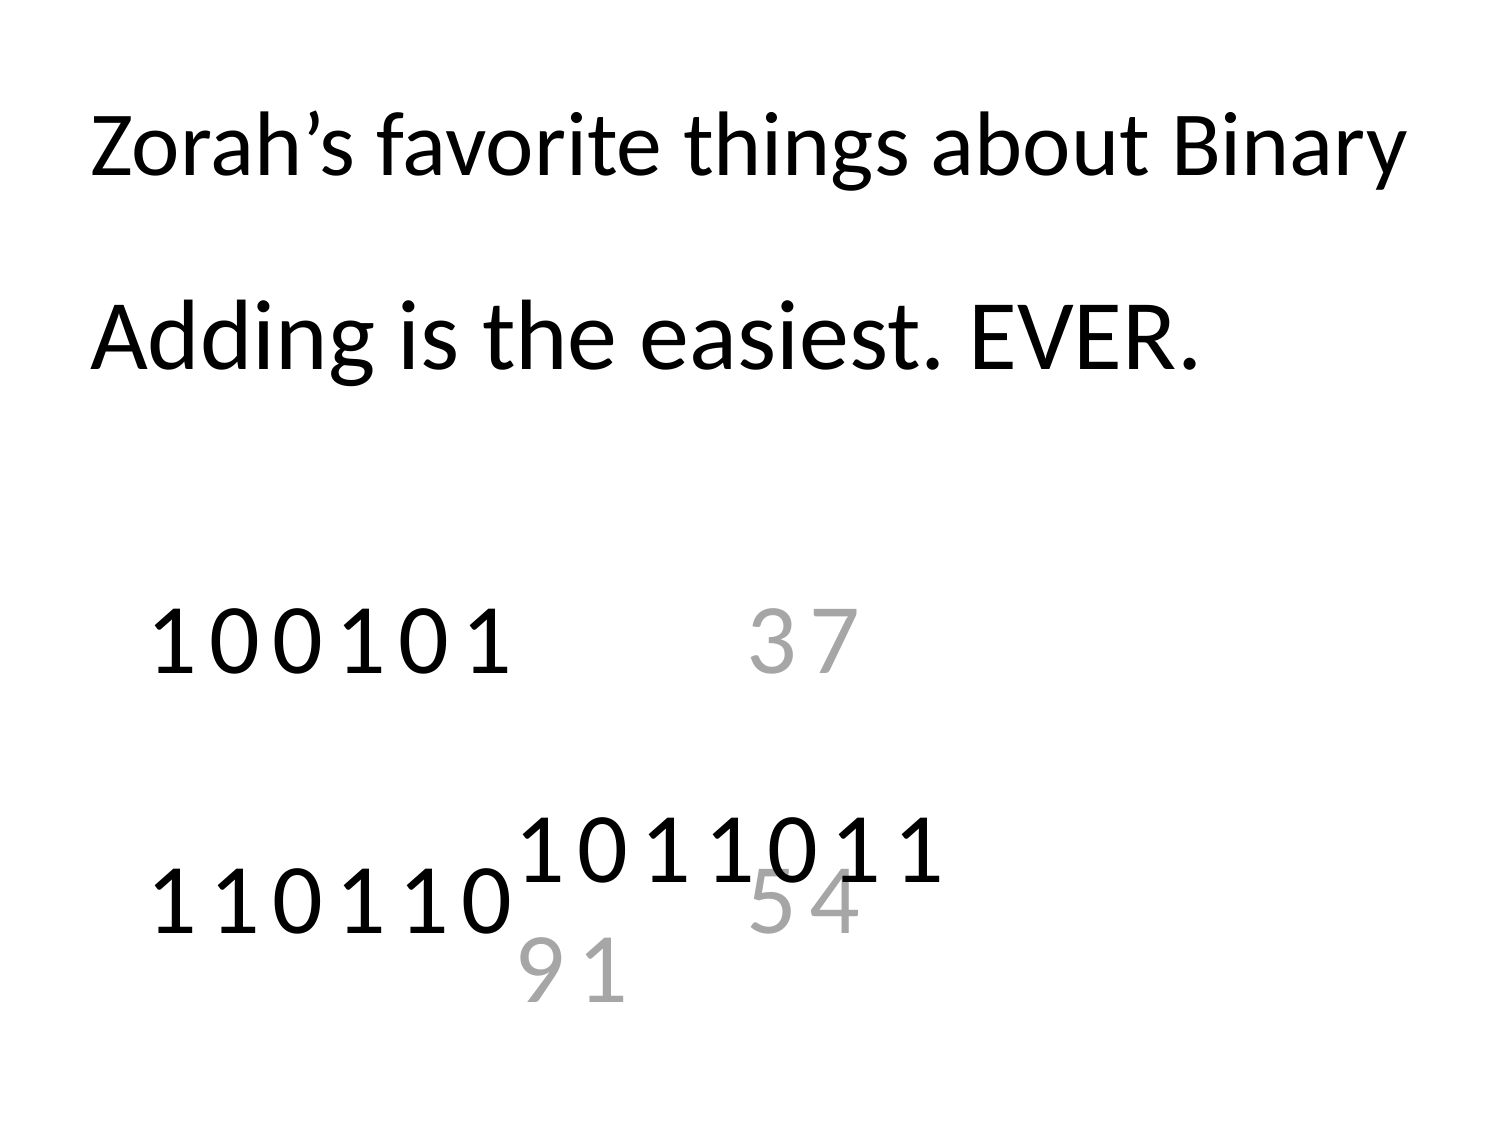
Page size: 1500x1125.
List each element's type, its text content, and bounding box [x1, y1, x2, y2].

text_box 1011011 91 [499, 774, 1250, 1030]
title Zorah’s favorite things about Binary [75, 45, 1425, 233]
list Adding is the easiest. EVER. 100101 37 110110 54 [75, 262, 1425, 1005]
